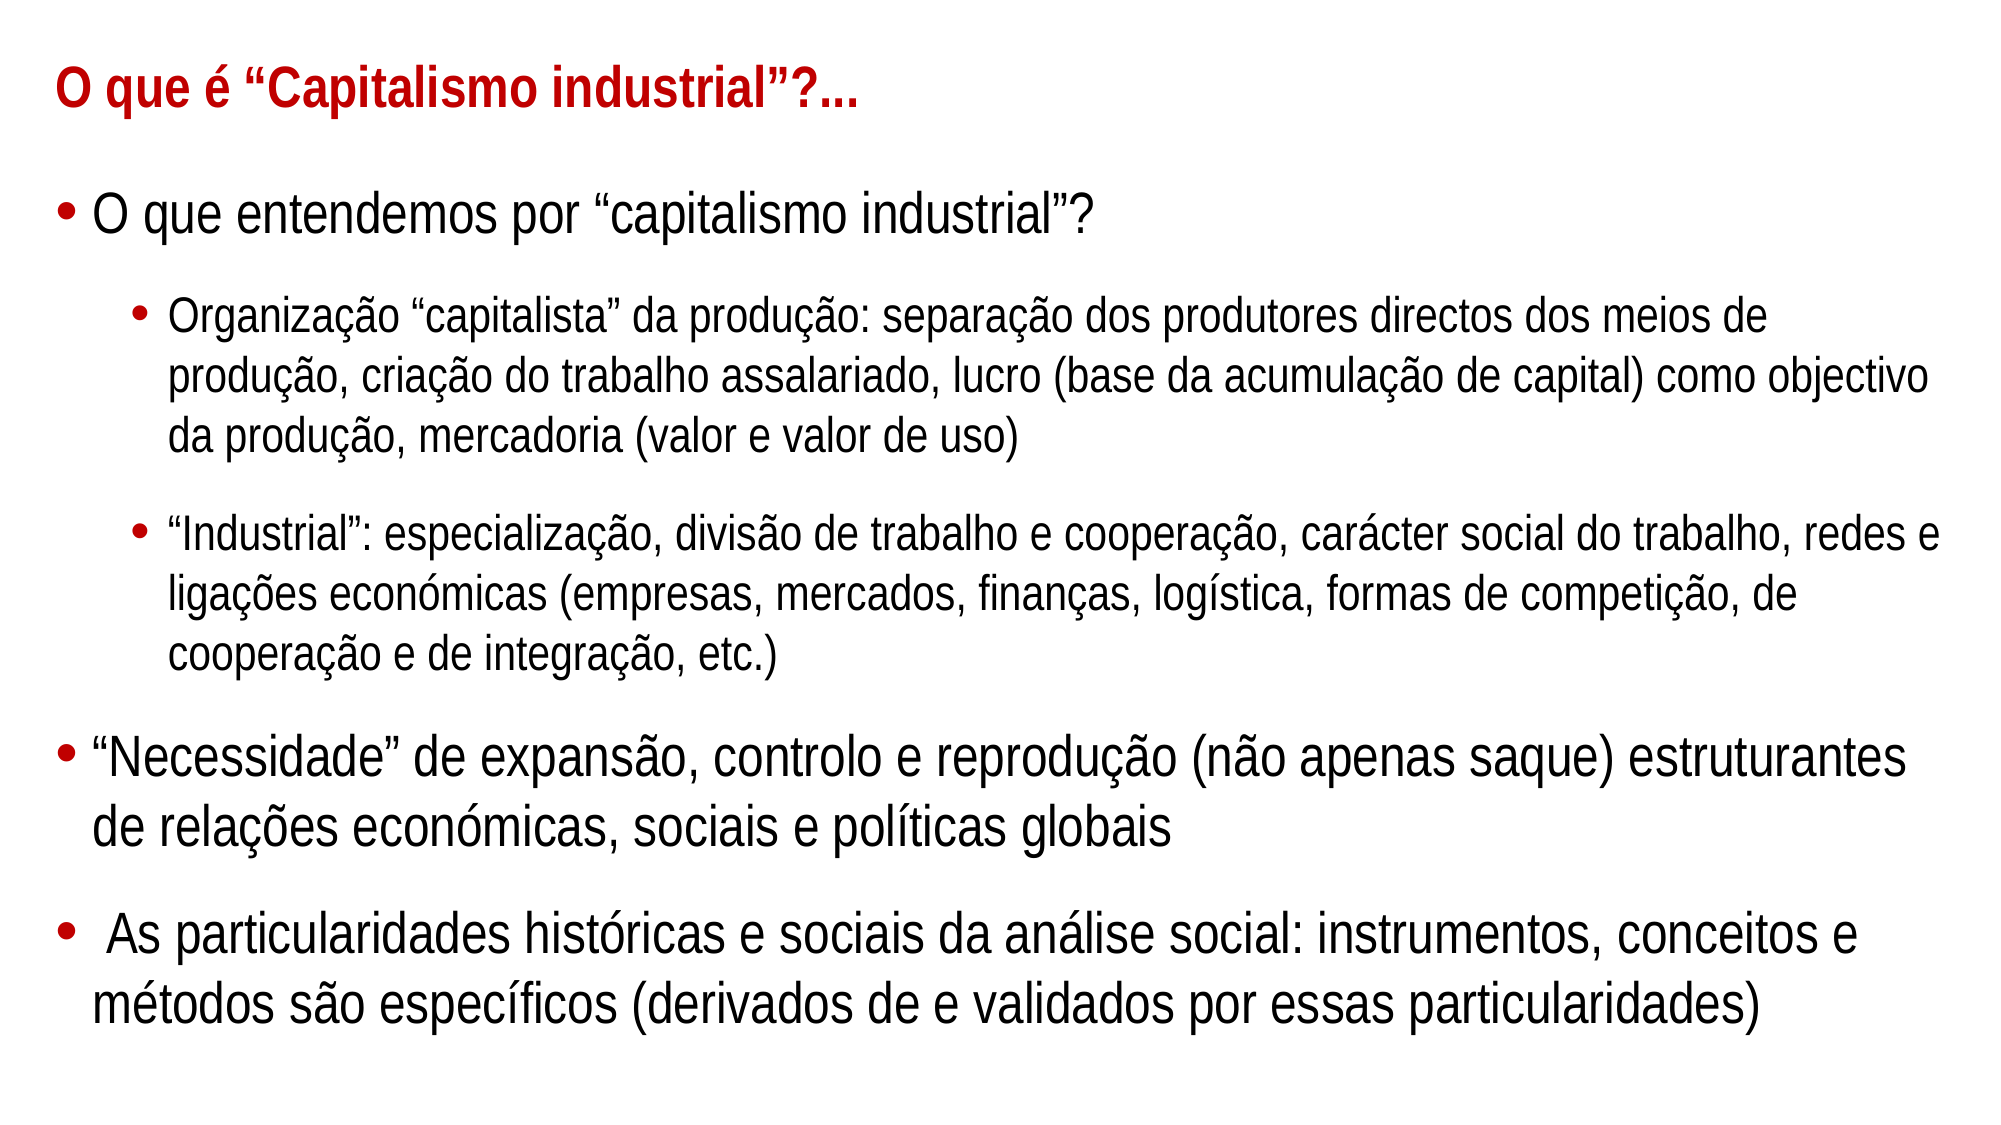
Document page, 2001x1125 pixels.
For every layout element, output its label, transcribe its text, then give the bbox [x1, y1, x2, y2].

list O que entendemos por “capitalismo industrial”? Organização “capitalista” da produção: separação dos produtores directos dos meios de produção, criação do trabalho assalariado, lucro (base da acumulação de capital) como objectivo da produção, mercadoria (valor e valor de uso) “Industrial”: especialização, divisão de trabalho e cooperação, carácter social do trabalho, redes e ligações económicas (empresas, mercados, finanças, logística, formas de competição, de cooperação e de integração, etc.) “Necessidade” de expansão, controlo e reprodução (não apenas saque) estruturantes de relações económicas, sociais e políticas globais As particularidades históricas e sociais da análise social: instrumentos, conceitos e métodos são específicos (derivados de e validados por essas particularidades) [40, 167, 1961, 1075]
title O que é “Capitalismo industrial”?... [40, 33, 1961, 144]
